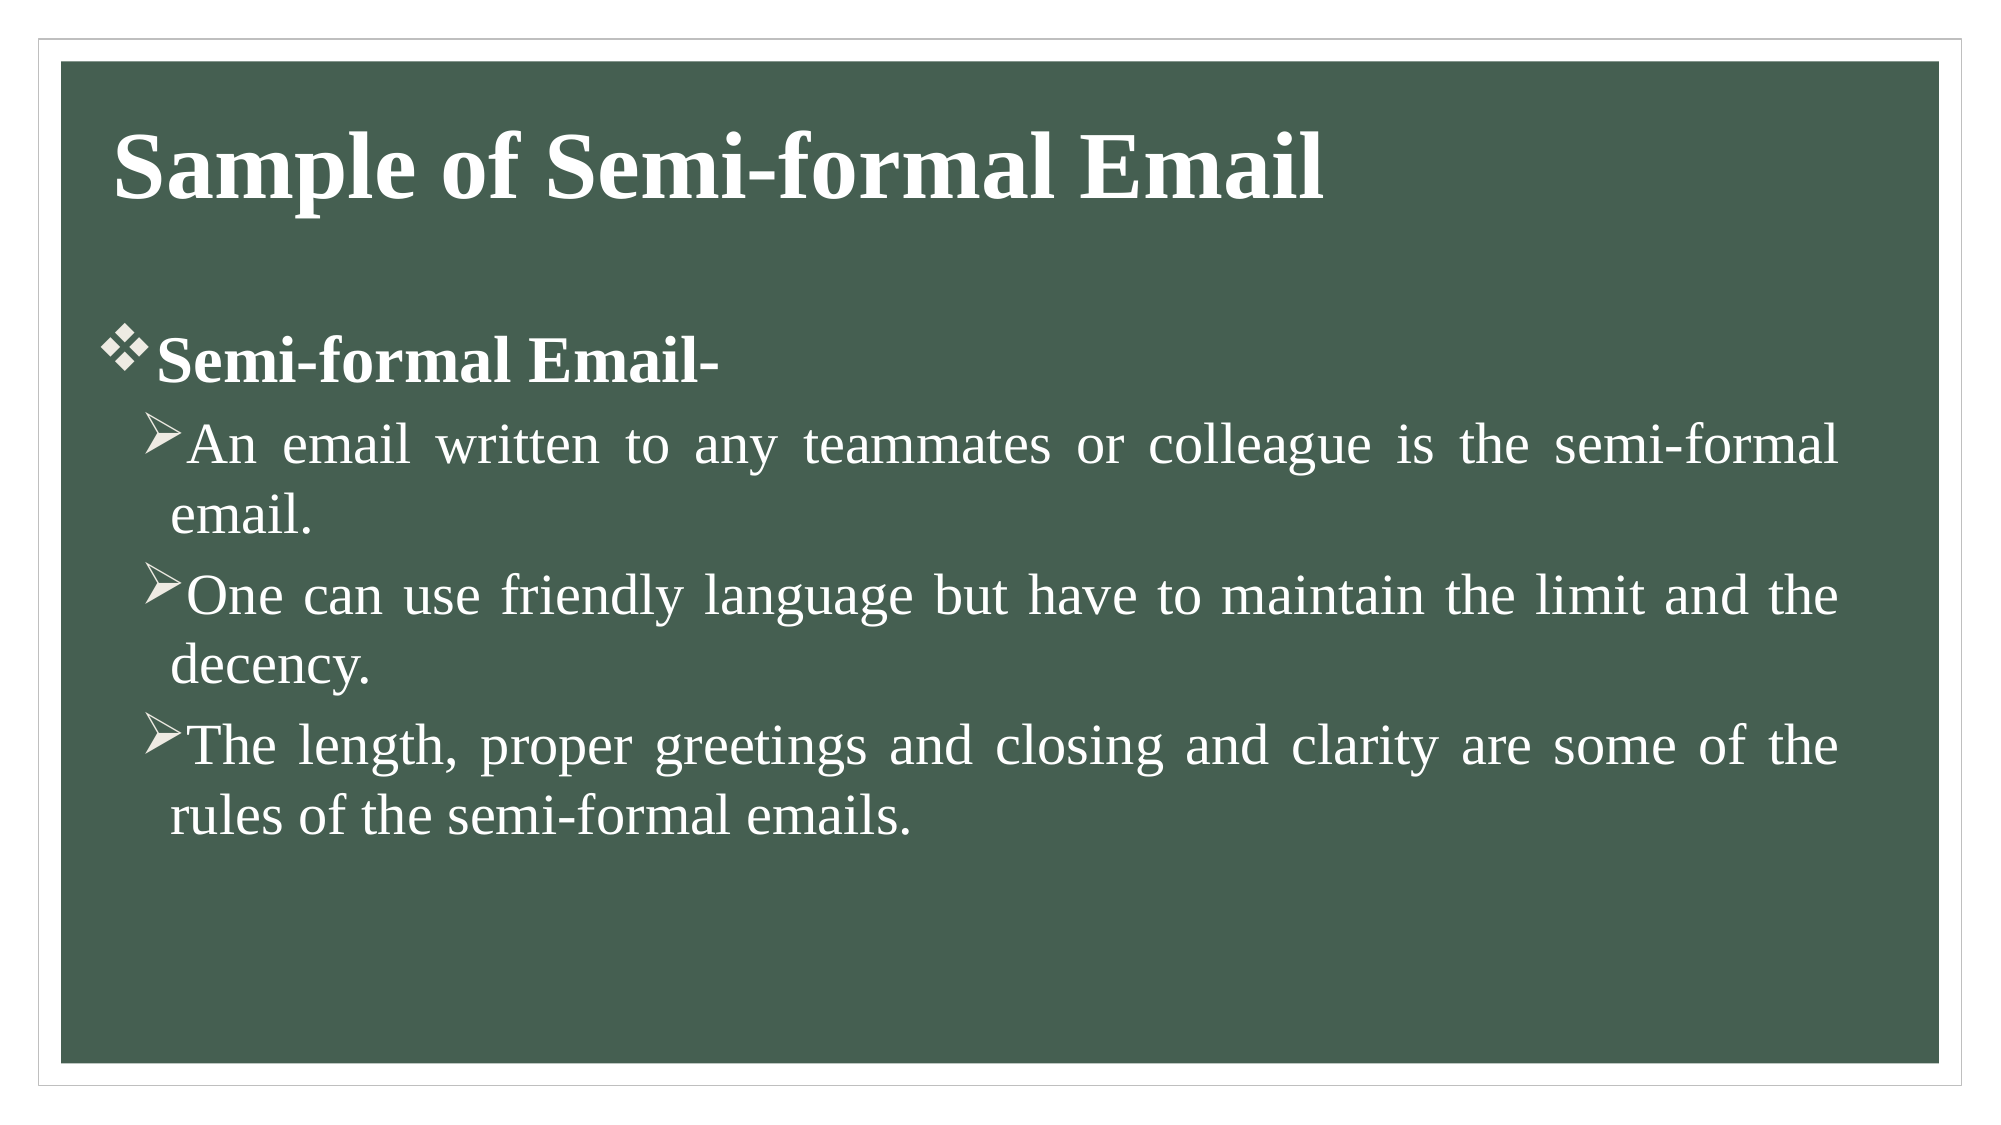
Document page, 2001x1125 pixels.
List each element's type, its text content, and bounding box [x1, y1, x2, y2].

title Sample of Semi-formal Email [97, 107, 1937, 333]
list Semi-formal Email- An email written to any teammates or colleague is the semi-formal email. One can use friendly language but have to maintain the limit and the decency. The length, proper greetings and closing and clarity are some of the rules of the semi-formal emails. [80, 307, 1856, 953]
